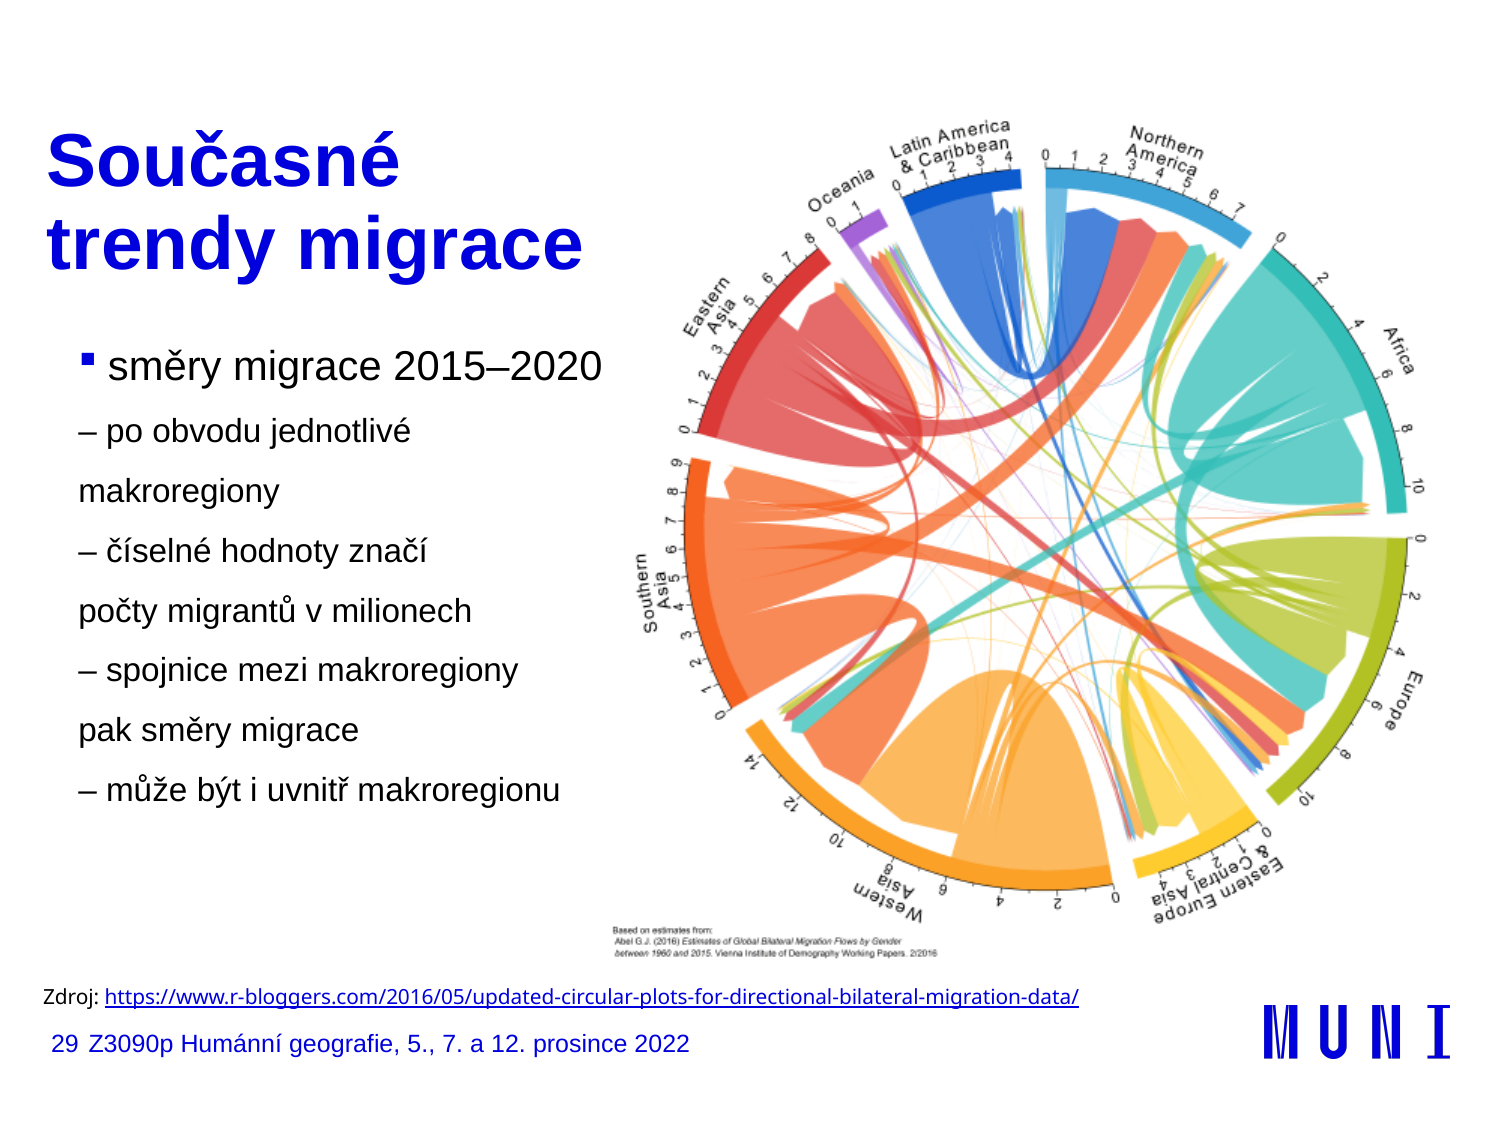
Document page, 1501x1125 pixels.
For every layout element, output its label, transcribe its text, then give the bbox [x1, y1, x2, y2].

text_box Zdroj: https://www.r-bloggers.com/2016/05/updated-circular-plots-for-directional-bilateral-migration-data/ [28, 976, 1096, 1045]
picture [1264, 1005, 1450, 1059]
list směry migrace 2015–2020 – po obvodu jednotlivé makroregiony – číselné hodnoty značí počty migrantů v milionech – spojnice mezi makroregiony pak směry migrace – může být i uvnitř makroregionu [66, 314, 1438, 989]
title Současné trendy migrace [46, 118, 607, 193]
footer Z3090p Humánní geografie, 5., 7. a 12. prosince 2022 [88, 1045, 1064, 1063]
slide_number 29 [50, 1045, 82, 1063]
picture [612, 95, 1480, 964]
